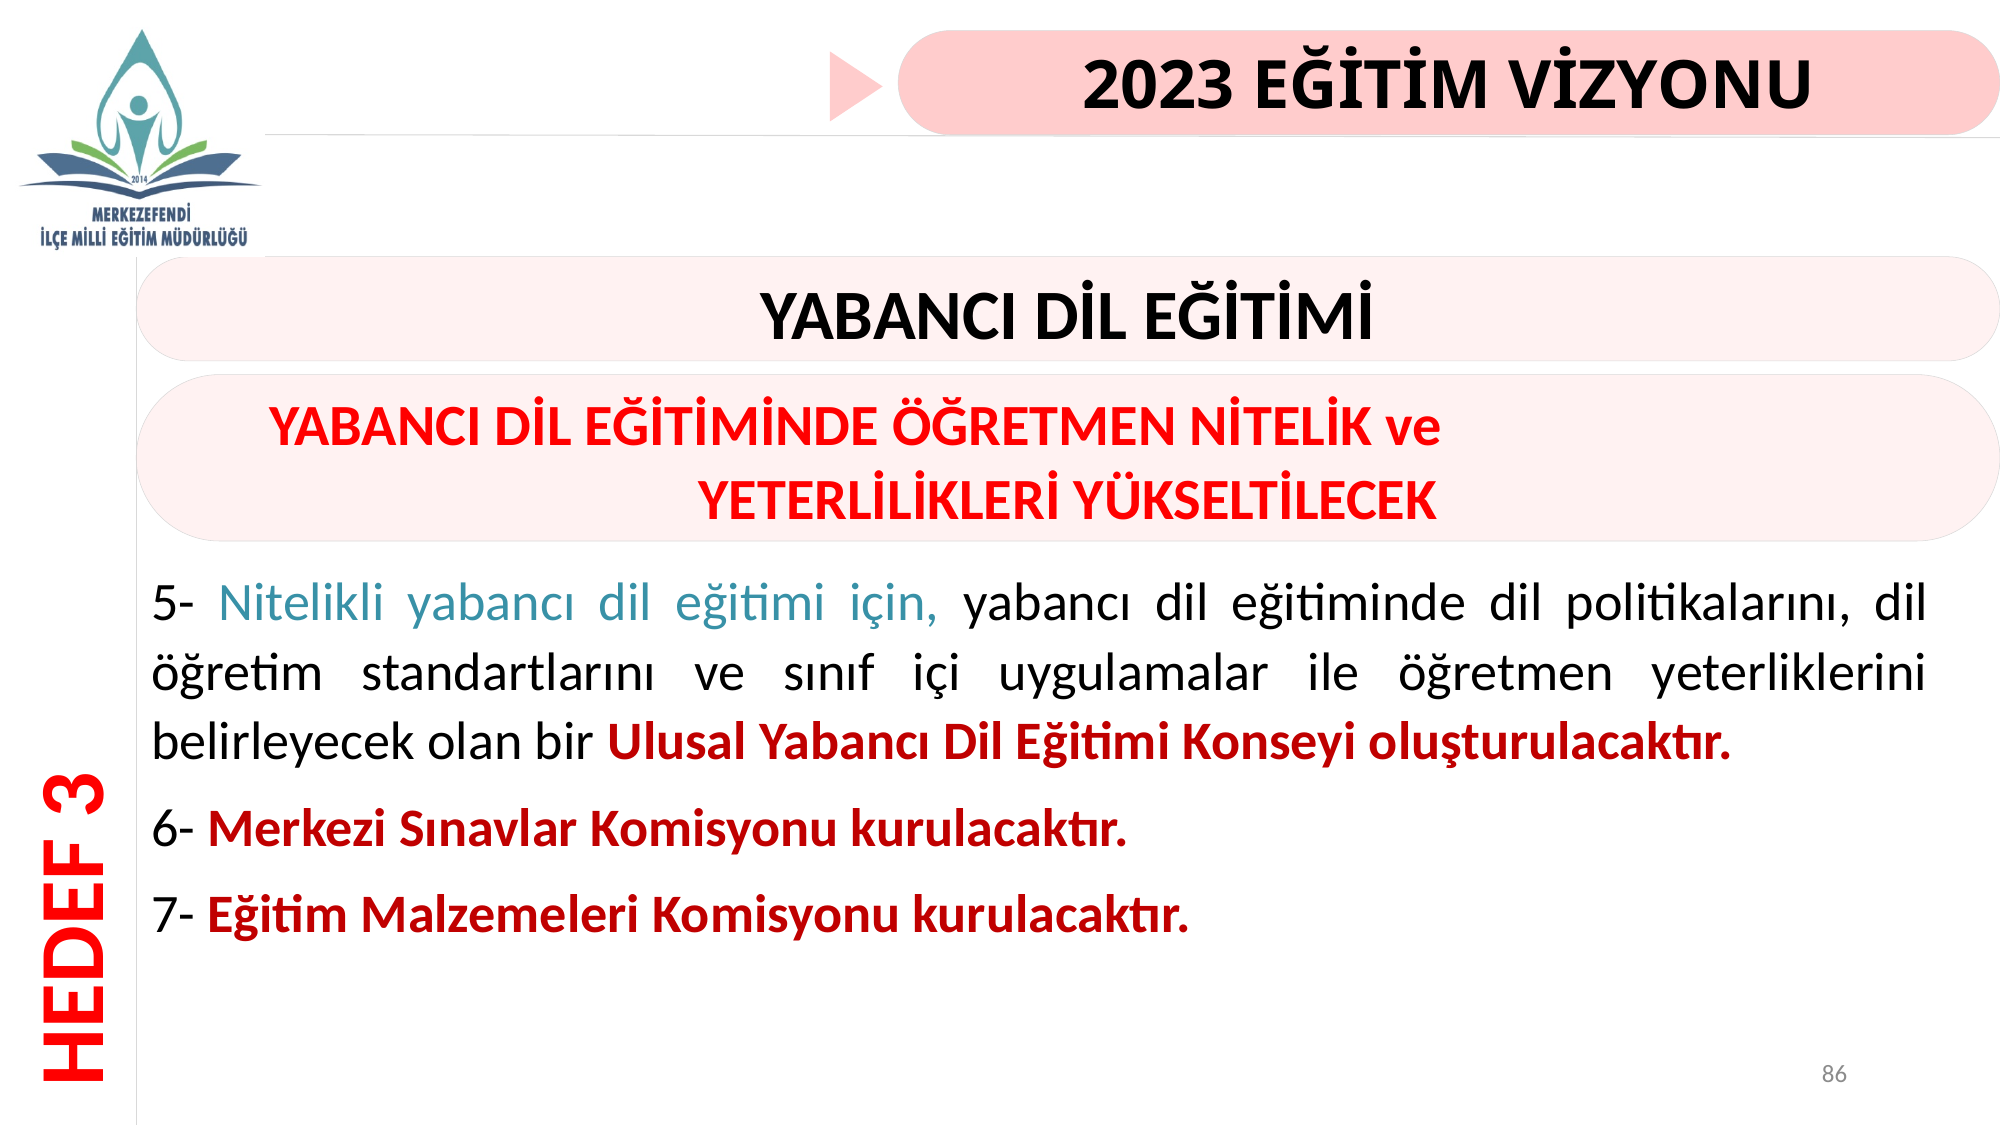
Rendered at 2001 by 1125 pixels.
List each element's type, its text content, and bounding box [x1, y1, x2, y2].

text_box HEDEF 3 [4, 756, 130, 1101]
text_box YABANCI DİL EĞİTİMİ [137, 255, 2000, 362]
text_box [265, 134, 2000, 138]
text_box 2023 EĞİTİM VİZYONU [898, 34, 2000, 130]
picture [9, 16, 265, 257]
text_box [929, 29, 1970, 34]
text_box [828, 49, 885, 124]
text_box [926, 130, 1972, 134]
text_box 5- Nitelikli yabancı dil eğitimi için, yabancı dil eğitiminde dil politikalarını, dil öğretim standartlarını ve sınıf içi uygulamalar ile öğretmen yeterliklerini belirleyecek olan bir Ulusal Yabancı Dil Eğitimi Konseyi oluşturulacaktır. 6- Merkezi Sınavlar Komisyonu kurulacaktır. 7- Eğitim Malzemeleri Komisyonu kurulacaktır. [137, 554, 1945, 951]
text_box YABANCI DİL EĞİTİMİNDE ÖĞRETMEN NİTELİK ve YETERLİLİKLERİ YÜKSELTİLECEK [137, 374, 2000, 539]
text_box [197, 539, 1940, 543]
slide_number 86 [1412, 1042, 1863, 1103]
